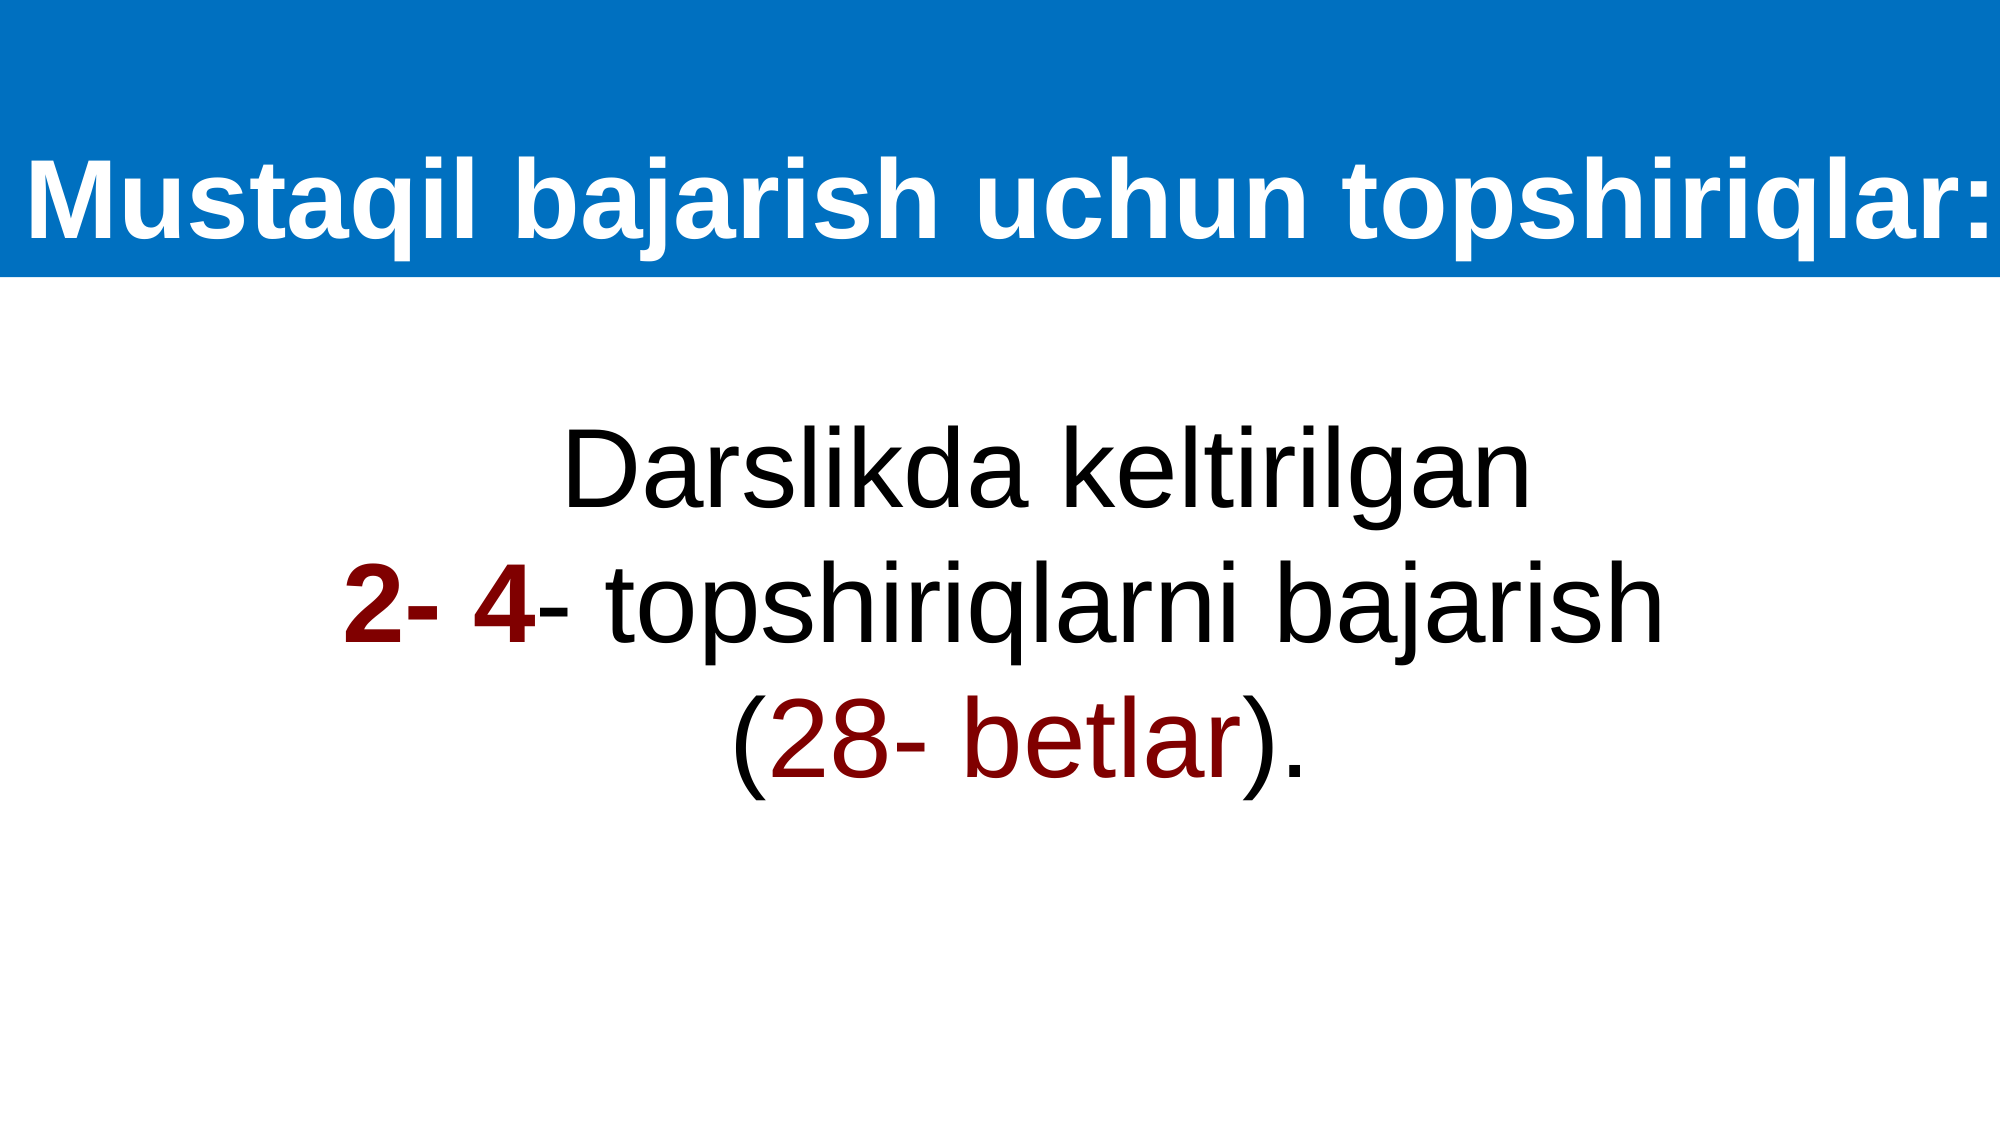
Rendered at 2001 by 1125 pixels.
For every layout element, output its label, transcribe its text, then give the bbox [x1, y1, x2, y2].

text_box Mustaqil bajarish uchun topshiriqlar: [0, 0, 2000, 278]
title Darslikda keltirilgan 2- 4- topshiriqlarni bajarish (28- betlar). [205, 348, 1835, 966]
